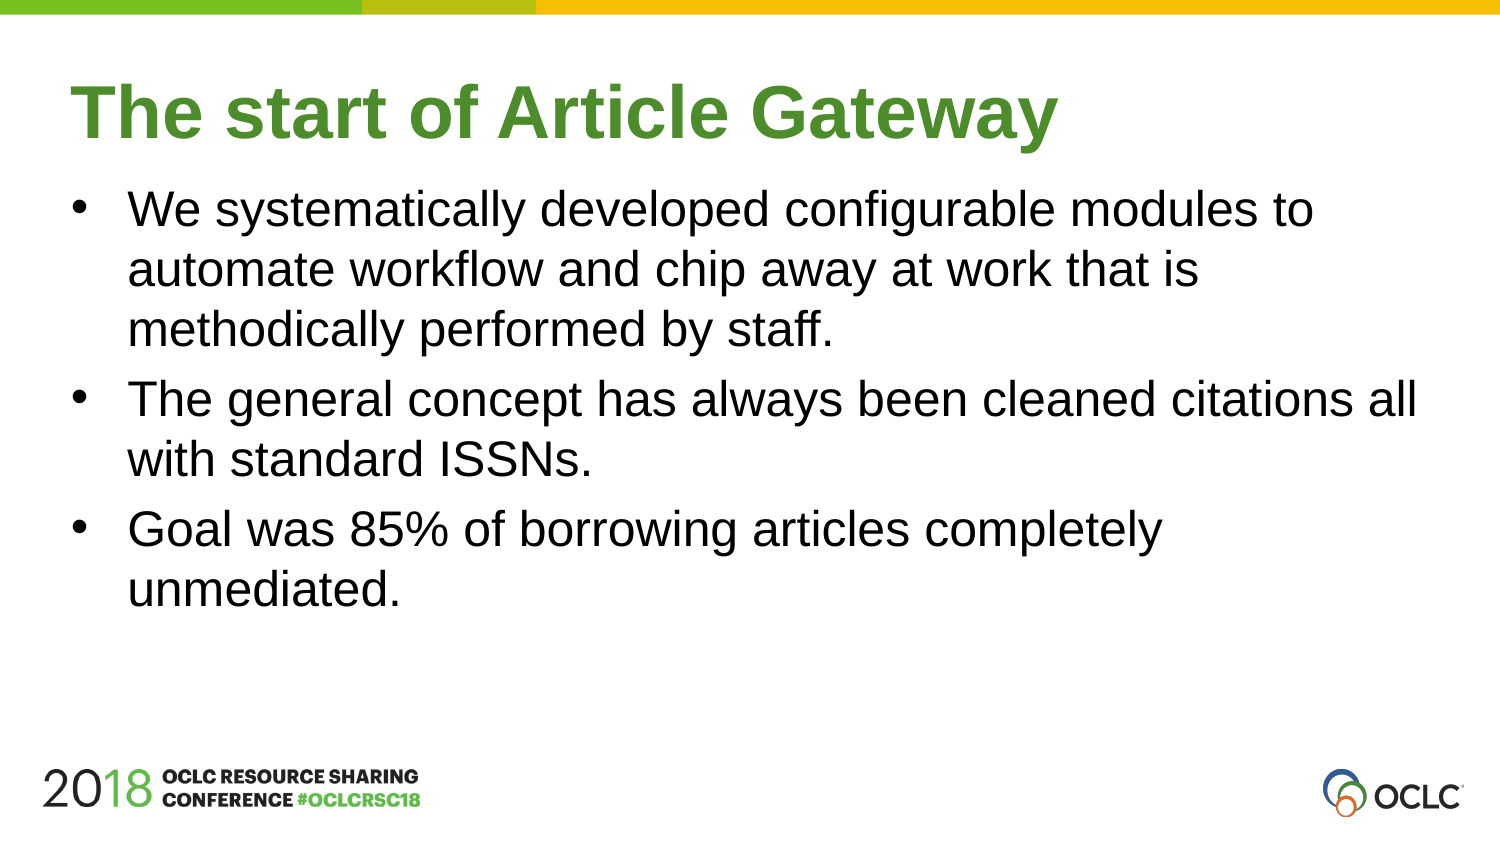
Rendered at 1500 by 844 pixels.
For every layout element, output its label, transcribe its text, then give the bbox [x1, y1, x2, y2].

picture [43, 769, 420, 807]
list The start of Article Gateway [55, 56, 1441, 168]
list We systematically developed configurable modules to automate workflow and chip away at work that is methodically performed by staff. The general concept has always been cleaned citations all with standard ISSNs. Goal was 85% of borrowing articles completely unmediated. [55, 168, 1441, 685]
picture [1323, 769, 1464, 817]
